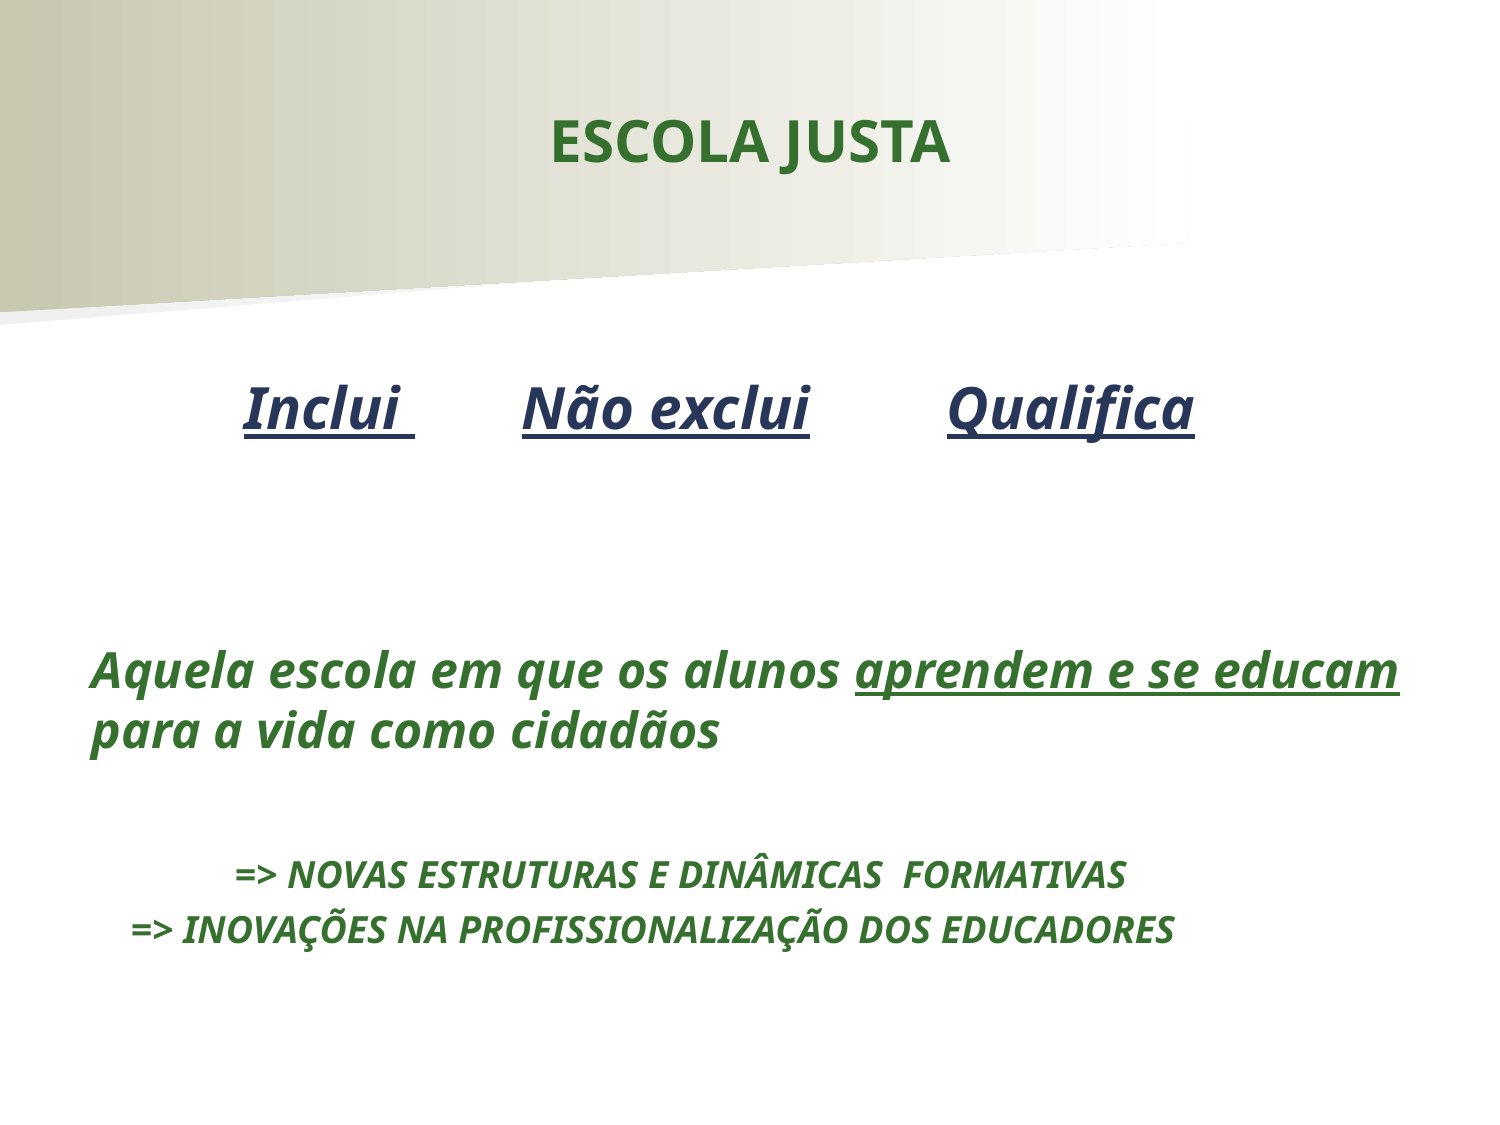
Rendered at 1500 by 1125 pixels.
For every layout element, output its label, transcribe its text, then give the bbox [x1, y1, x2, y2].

title ESCOLA JUSTA [75, 45, 1425, 233]
list Inclui Não exclui Qualifica Aquela escola em que os alunos aprendem e se educam para a vida como cidadãos => NOVAS ESTRUTURAS E DINÂMICAS FORMATIVAS => INOVAÇÕES NA PROFISSIONALIZAÇÃO DOS EDUCADORES [76, 262, 1459, 1083]
